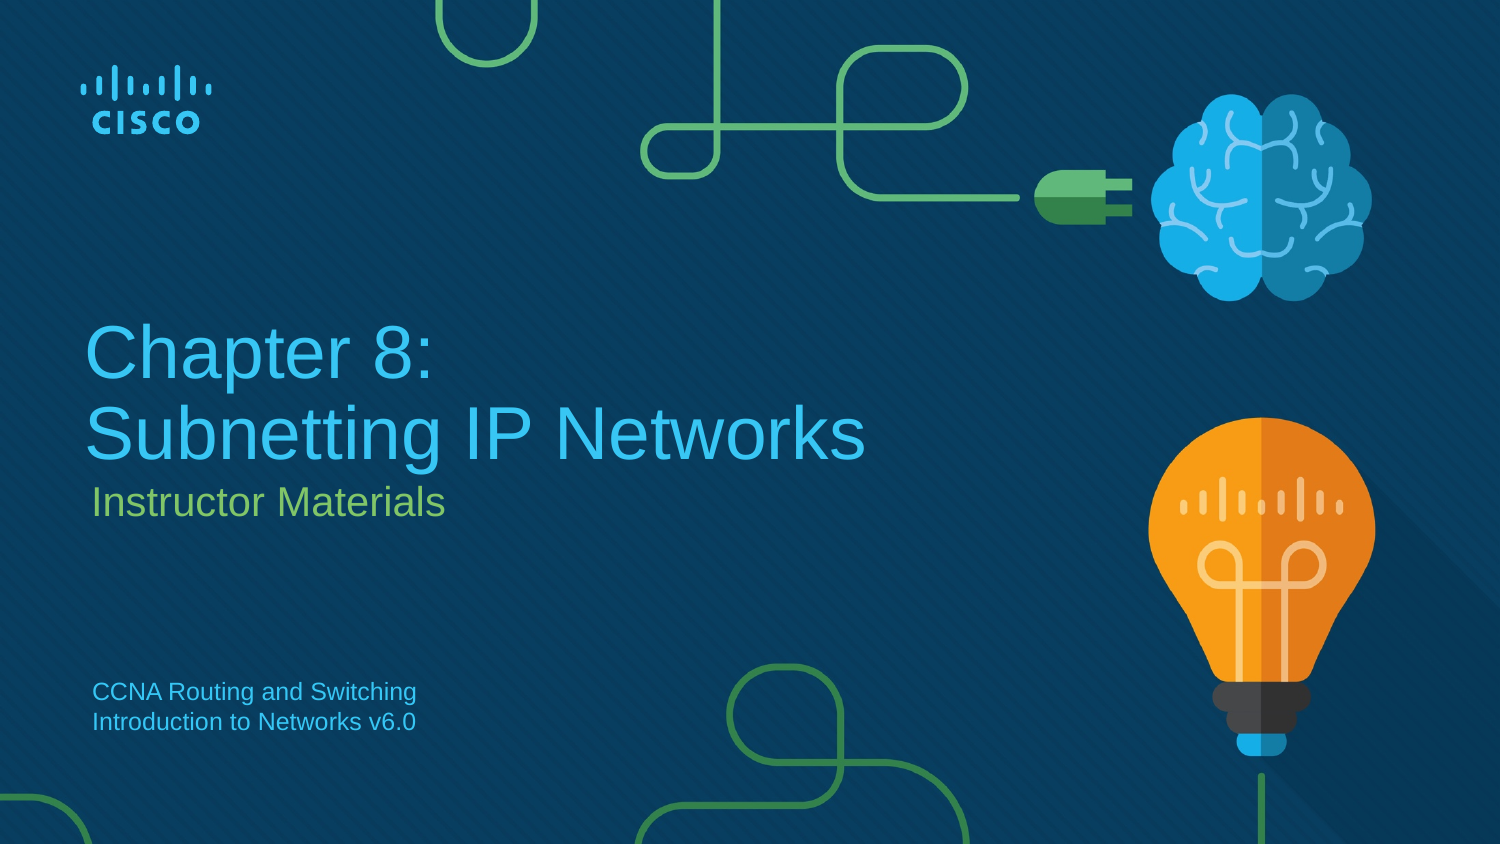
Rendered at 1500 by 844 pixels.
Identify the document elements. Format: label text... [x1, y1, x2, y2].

picture [0, 0, 1500, 844]
subtitle CCNA Routing and Switching Introduction to Networks v6.0 [77, 624, 466, 773]
title Chapter 8: Subnetting IP Networks [69, 377, 1047, 484]
list Instructor Materials [76, 471, 1048, 521]
